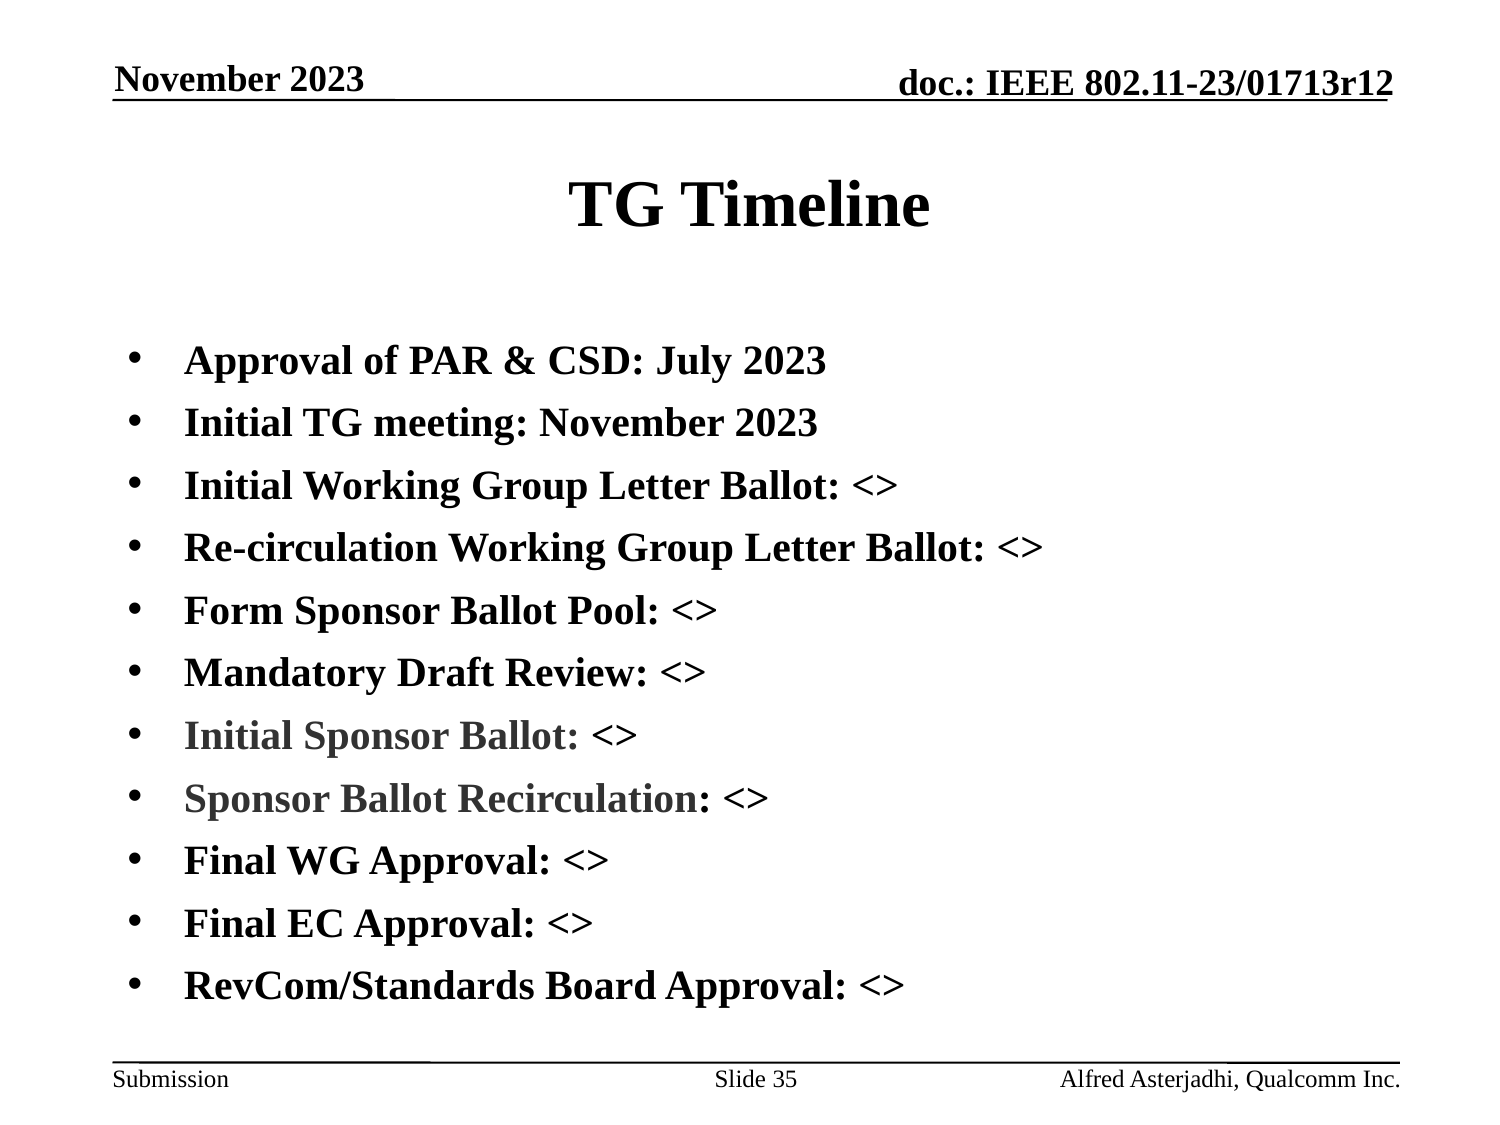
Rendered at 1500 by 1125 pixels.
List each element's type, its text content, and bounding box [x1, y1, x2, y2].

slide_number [114, 54, 423, 100]
title TG Timeline [112, 112, 1388, 288]
footer Alfred Asterjadhi, Qualcomm Inc. [878, 1061, 1402, 1093]
list Approval of PAR & CSD: July 2023 Initial TG meeting: November 2023 Initial Working Group Letter Ballot: <> Re-circulation Working Group Letter Ballot: <> Form Sponsor Ballot Pool: <> Mandatory Draft Review: <> Initial Sponsor Ballot: <> Sponsor Ballot Recirculation: <> Final WG Approval: <> Final EC Approval: <> RevCom/Standards Board Approval: <> [112, 324, 1388, 1000]
slide_number Slide 35 [712, 1061, 800, 1123]
